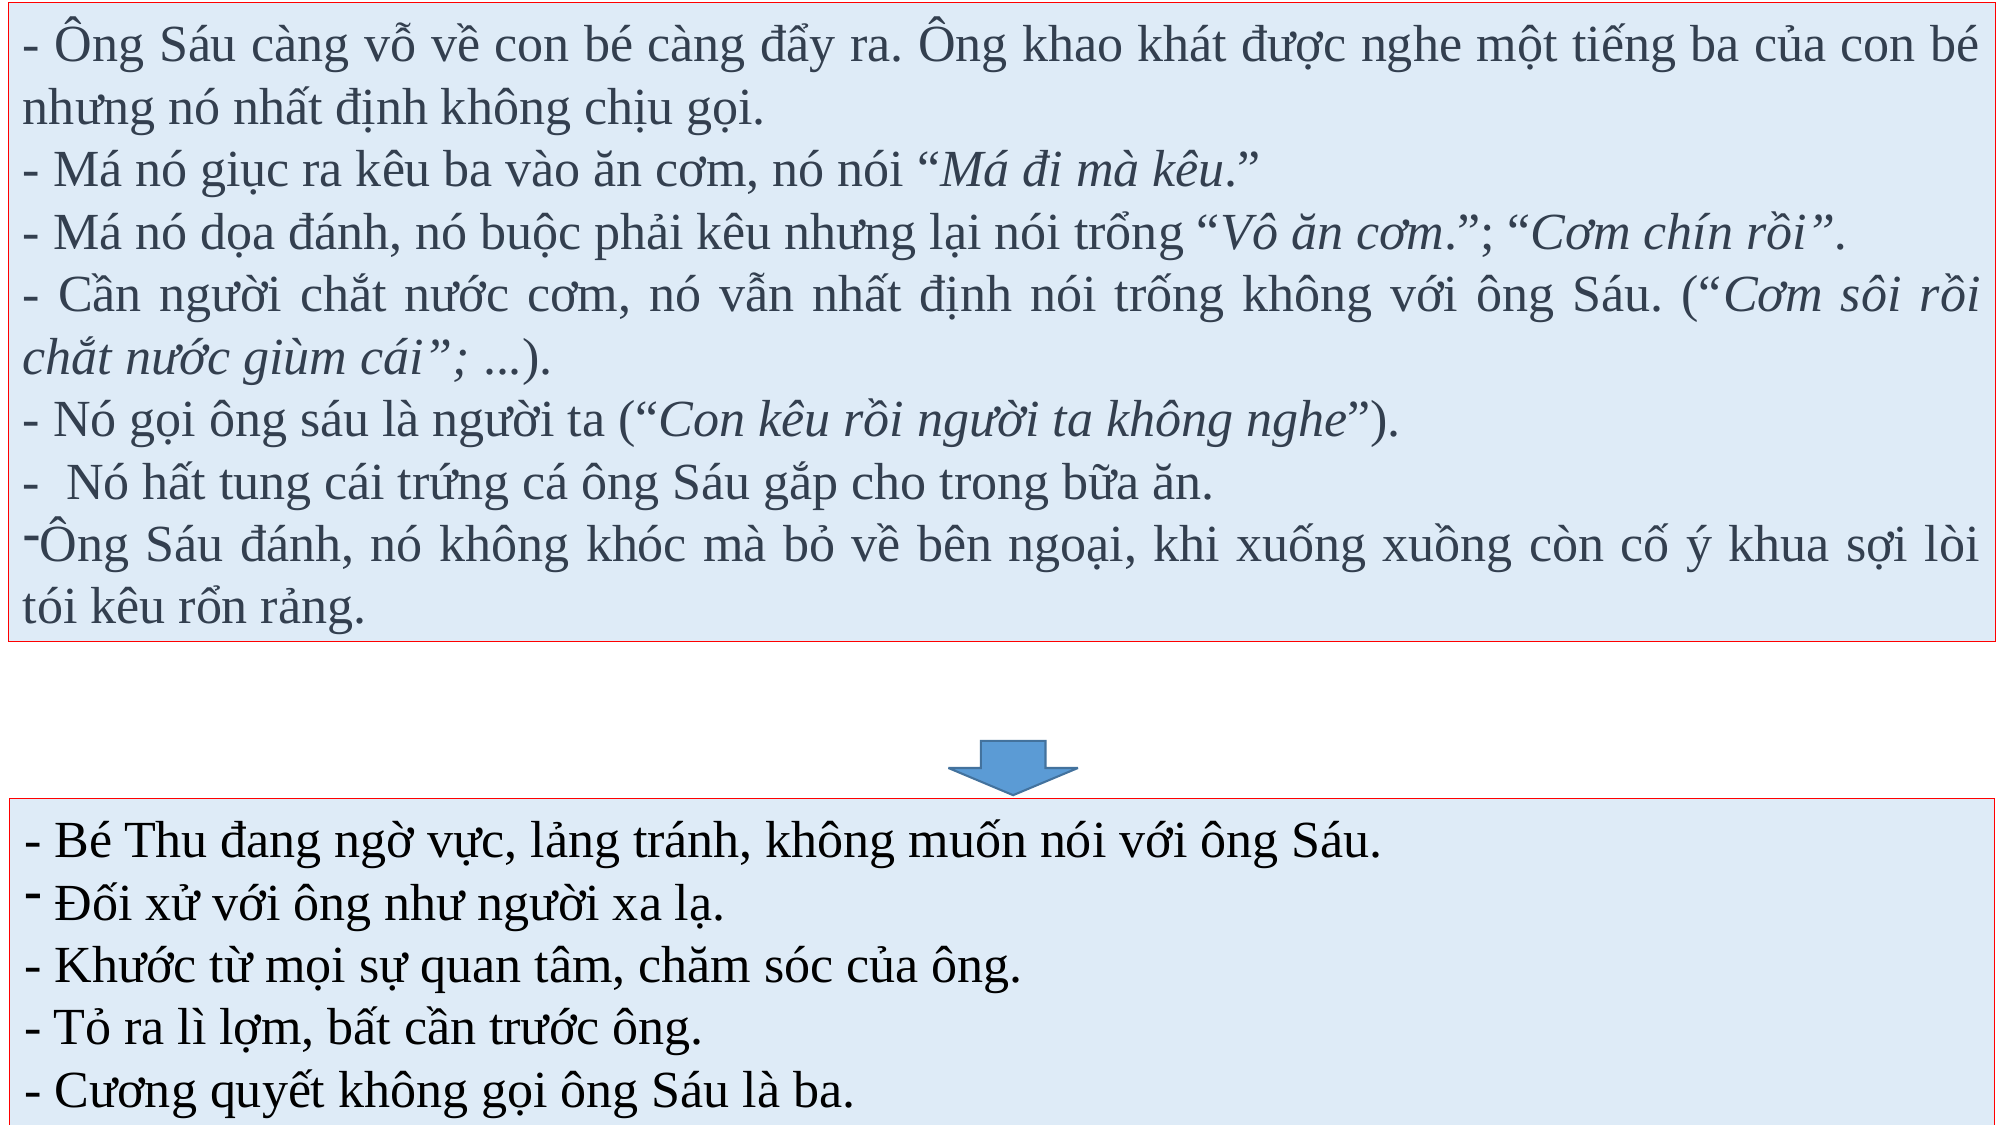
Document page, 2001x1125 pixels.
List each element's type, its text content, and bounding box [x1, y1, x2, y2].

text_box - Bé Thu đang ngờ vực, lảng tránh, không muốn nói với ông Sáu. Đối xử với ông như người xa lạ. - Khước từ mọi sự quan tâm, chăm sóc của ông. - Tỏ ra lì lợm, bất cần trước ông. - Cương quyết không gọi ông Sáu là ba. [9, 798, 1995, 1125]
text_box [948, 739, 1079, 797]
text_box - Ông Sáu càng vỗ về con bé càng đẩy ra. Ông khao khát được nghe một tiếng ba của con bé nhưng nó nhất định không chịu gọi. - Má nó giục ra kêu ba vào ăn cơm, nó nói “Má đi mà kêu.” - Má nó dọa đánh, nó buộc phải kêu nhưng lại nói trổng “Vô ăn cơm.”; “Cơm chín rồi”. - Cần người chắt nước cơm, nó vẫn nhất định nói trống không với ông Sáu. (“Cơm sôi rồi chắt nước giùm cái”; ...). - Nó gọi ông sáu là người ta (“Con kêu rồi người ta không nghe”). - Nó hất tung cái trứng cá ông Sáu gắp cho trong bữa ăn. Ông Sáu đánh, nó không khóc mà bỏ về bên ngoại, khi xuống xuồng còn cố ý khua sợi lòi tói kêu rổn rảng. [8, 2, 1996, 642]
